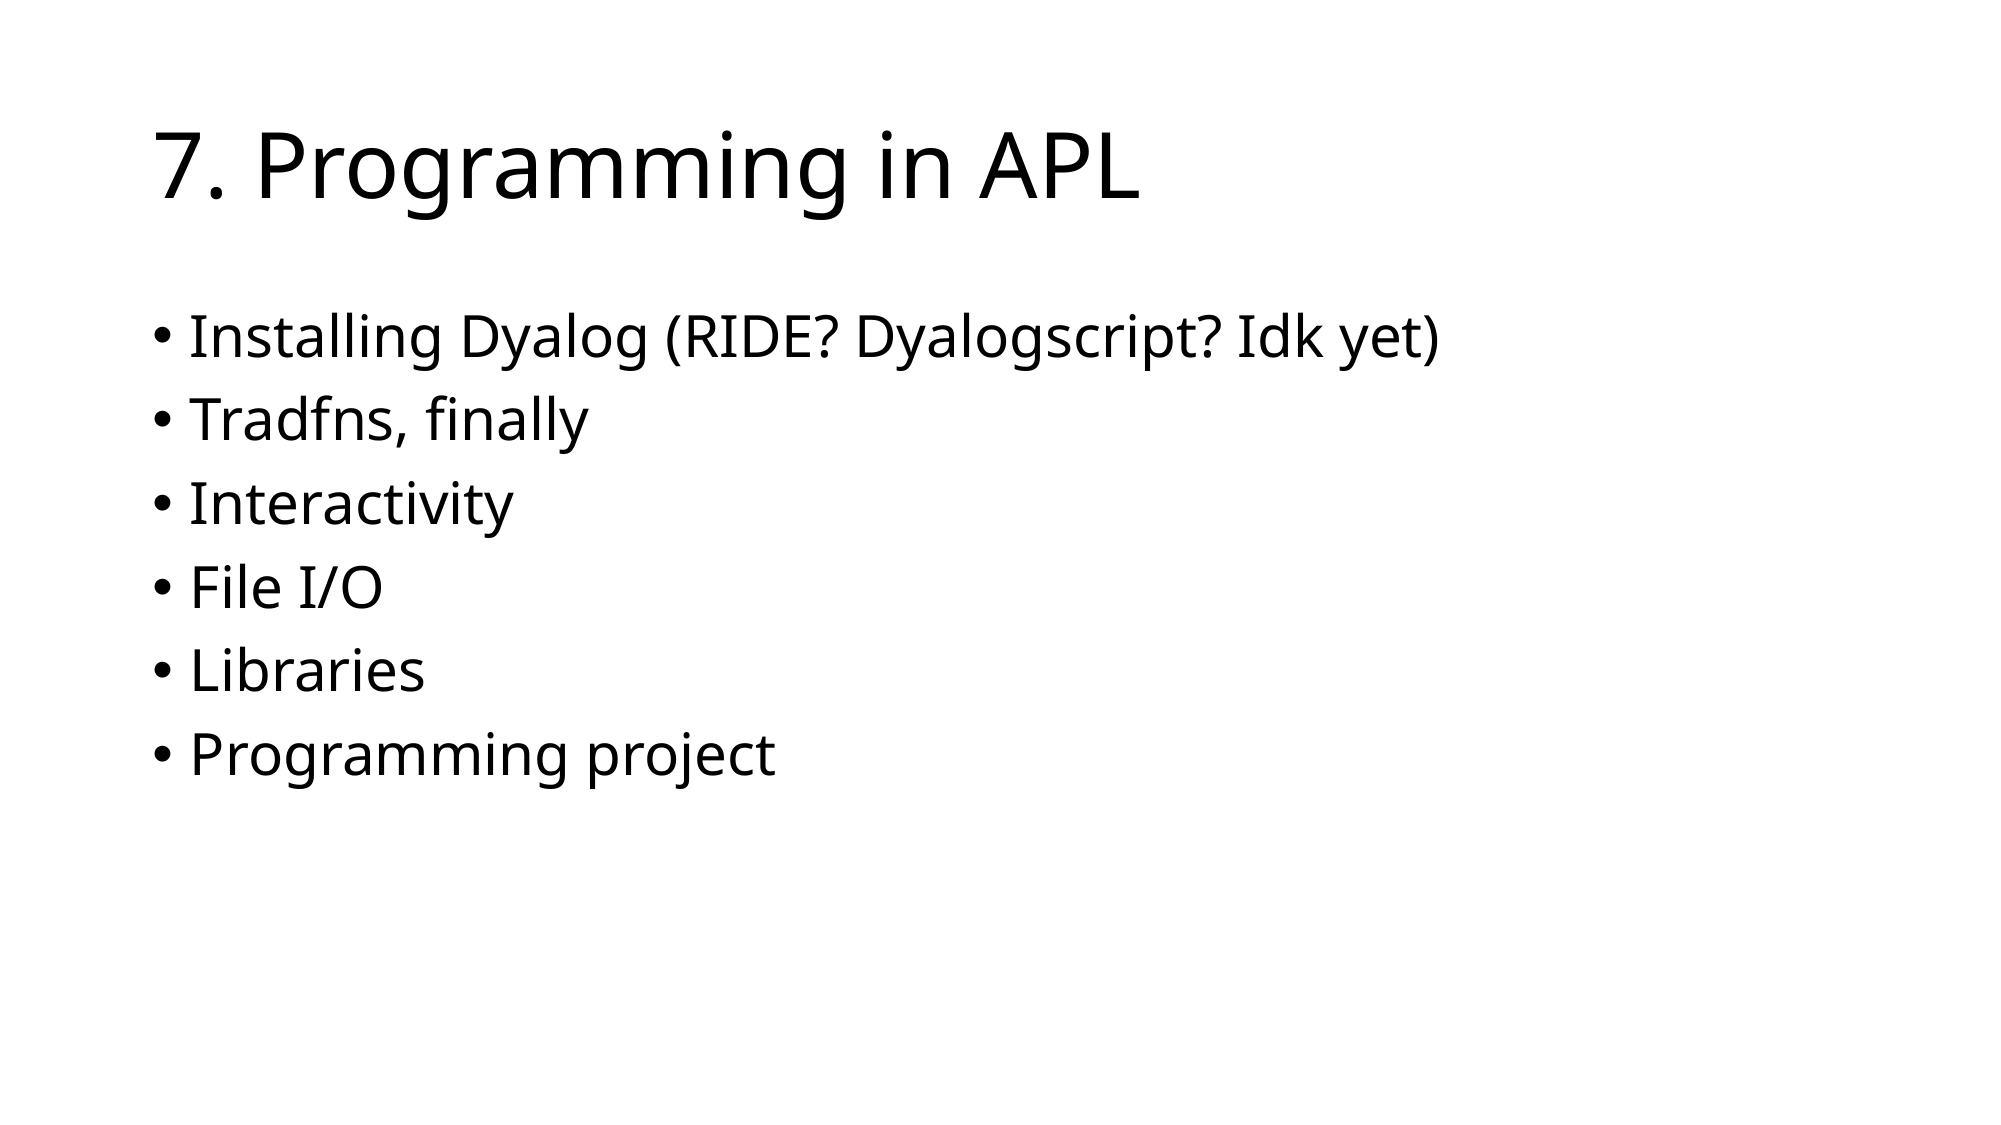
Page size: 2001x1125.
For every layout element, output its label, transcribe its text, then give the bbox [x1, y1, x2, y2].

title 7. Programming in APL [137, 59, 1863, 278]
list Installing Dyalog (RIDE? Dyalogscript? Idk yet) Tradfns, finally Interactivity File I/O Libraries Programming project [137, 299, 1863, 1014]
